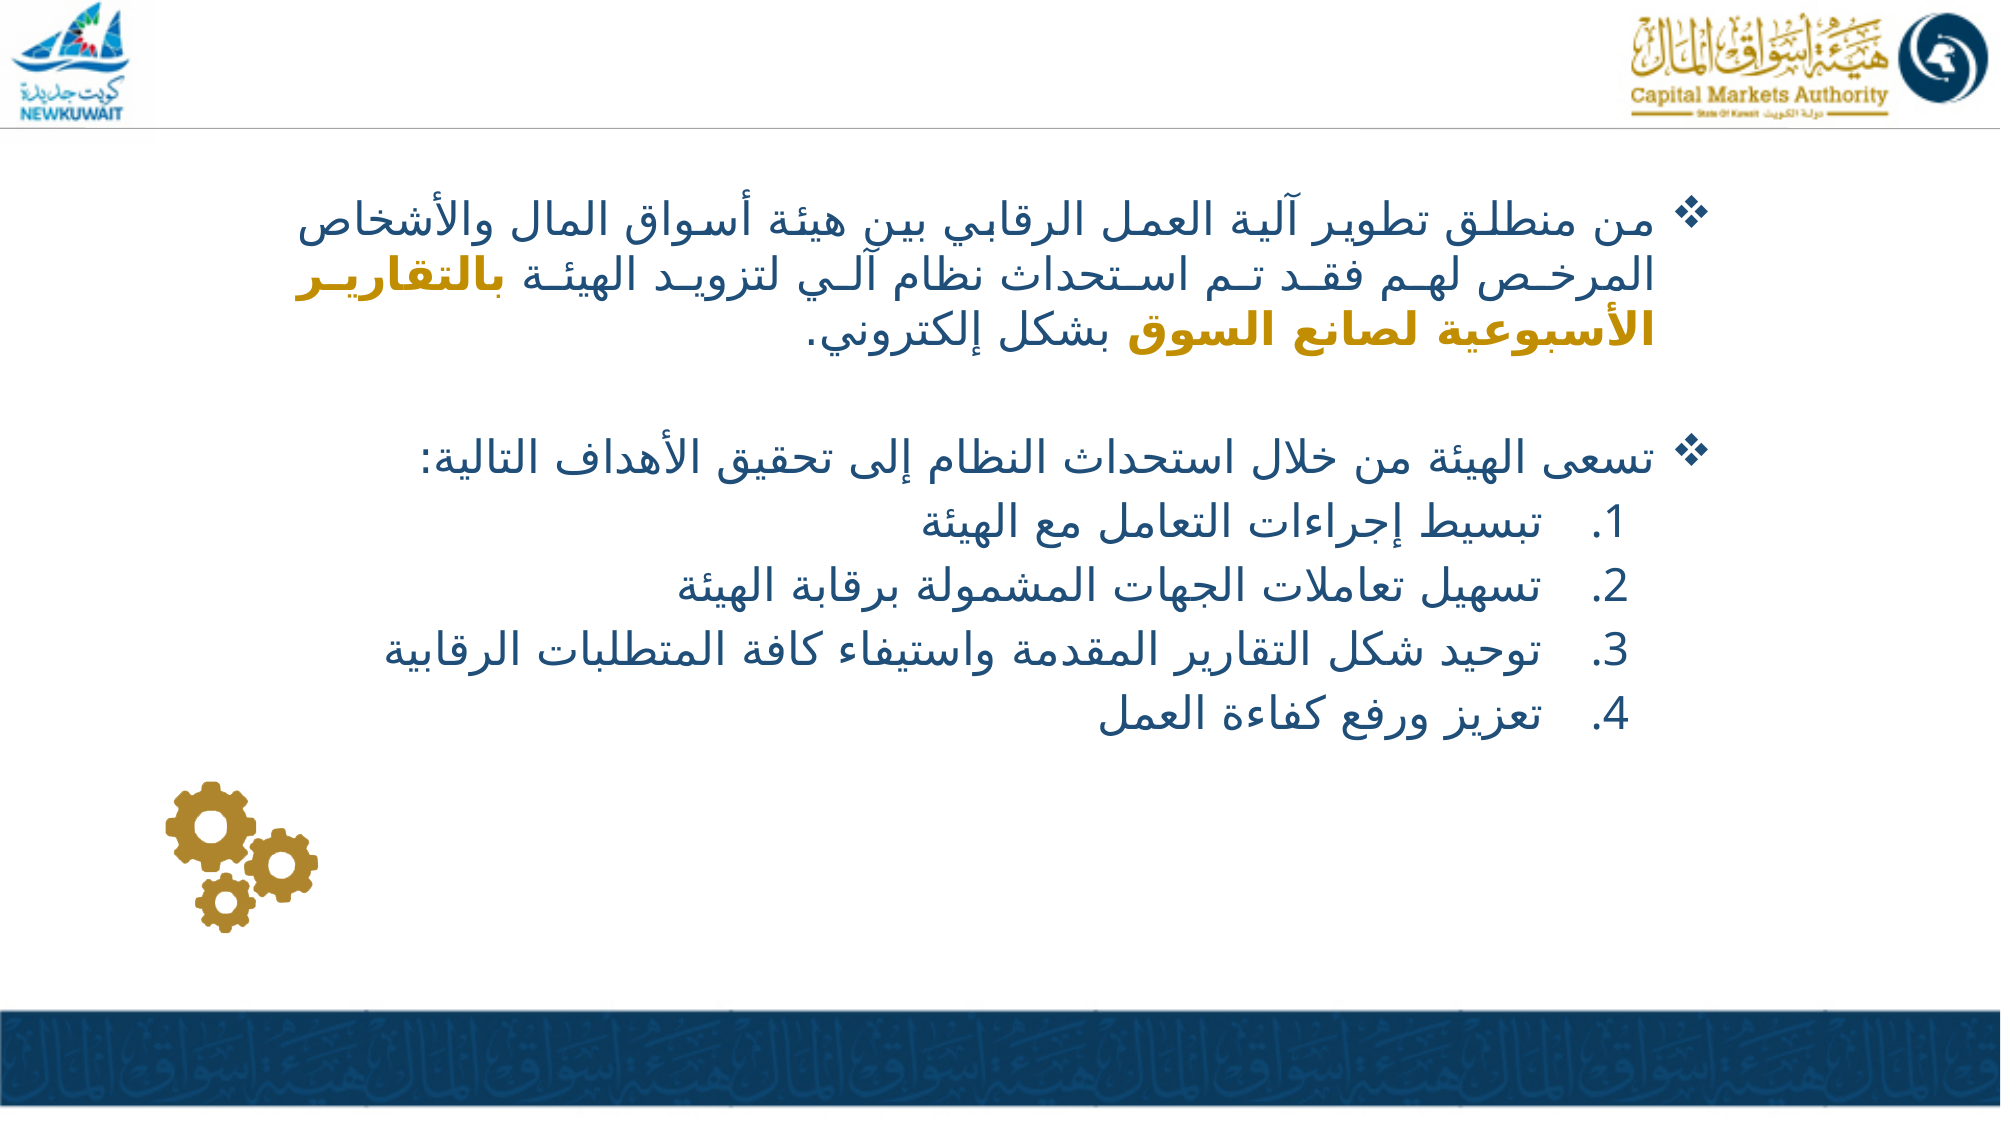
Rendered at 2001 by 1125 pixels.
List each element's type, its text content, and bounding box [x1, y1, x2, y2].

picture [0, 0, 2001, 1125]
text_box من منطلق تطوير آلية العمل الرقابي بين هيئة أسواق المال والأشخاص المرخص لهم فقد تم استحداث نظام آلي لتزويد الهيئة بالتقارير الأسبوعية لصانع السوق بشكل إلكتروني. تسعى الهيئة من خلال استحداث النظام إلى تحقيق الأهداف التالية: تبسيط إجراءات التعامل مع الهيئة تسهيل تعاملات الجهات المشمولة برقابة الهيئة توحيد شكل التقارير المقدمة واستيفاء كافة المتطلبات الرقابية تعزيز ورفع كفاءة العمل [282, 182, 1728, 945]
